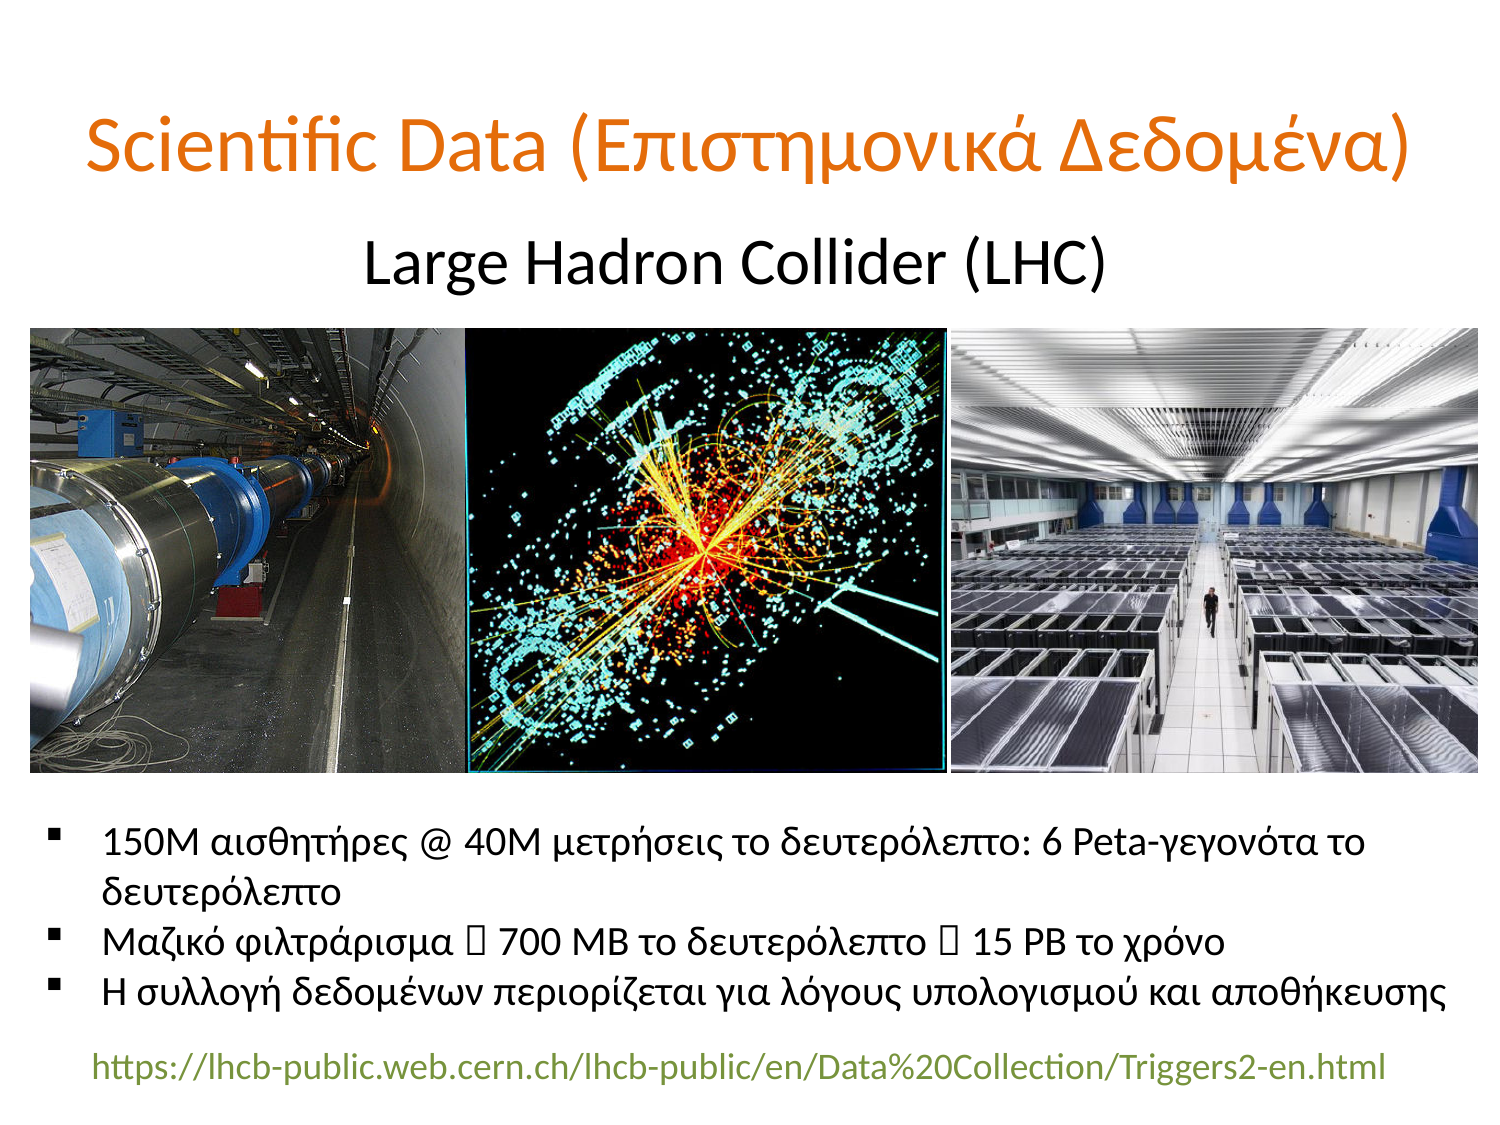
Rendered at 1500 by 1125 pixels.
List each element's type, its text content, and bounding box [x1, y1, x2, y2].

picture [29, 328, 948, 774]
text_box Large Hadron Collider (LHC) [348, 210, 1125, 306]
text_box https://lhcb-public.web.cern.ch/lhcb-public/en/Data%20Collection/Triggers2-en.html [76, 1034, 1424, 1095]
text_box 150M αισθητήρες @ 40M μετρήσεις το δευτερόλεπτο: 6 Peta-γεγονότα το δευτερόλεπτο Μαζικό φιλτράρισμα  700 MB το δευτερόλεπτο  15 PB το χρόνο Η συλλογή δεδομένων περιορίζεται για λόγους υπολογισμού και αποθήκευσης [30, 806, 1471, 1022]
picture [951, 328, 1478, 774]
title Scientific Data (Επιστημονικά Δεδομένα) [30, 45, 1471, 233]
